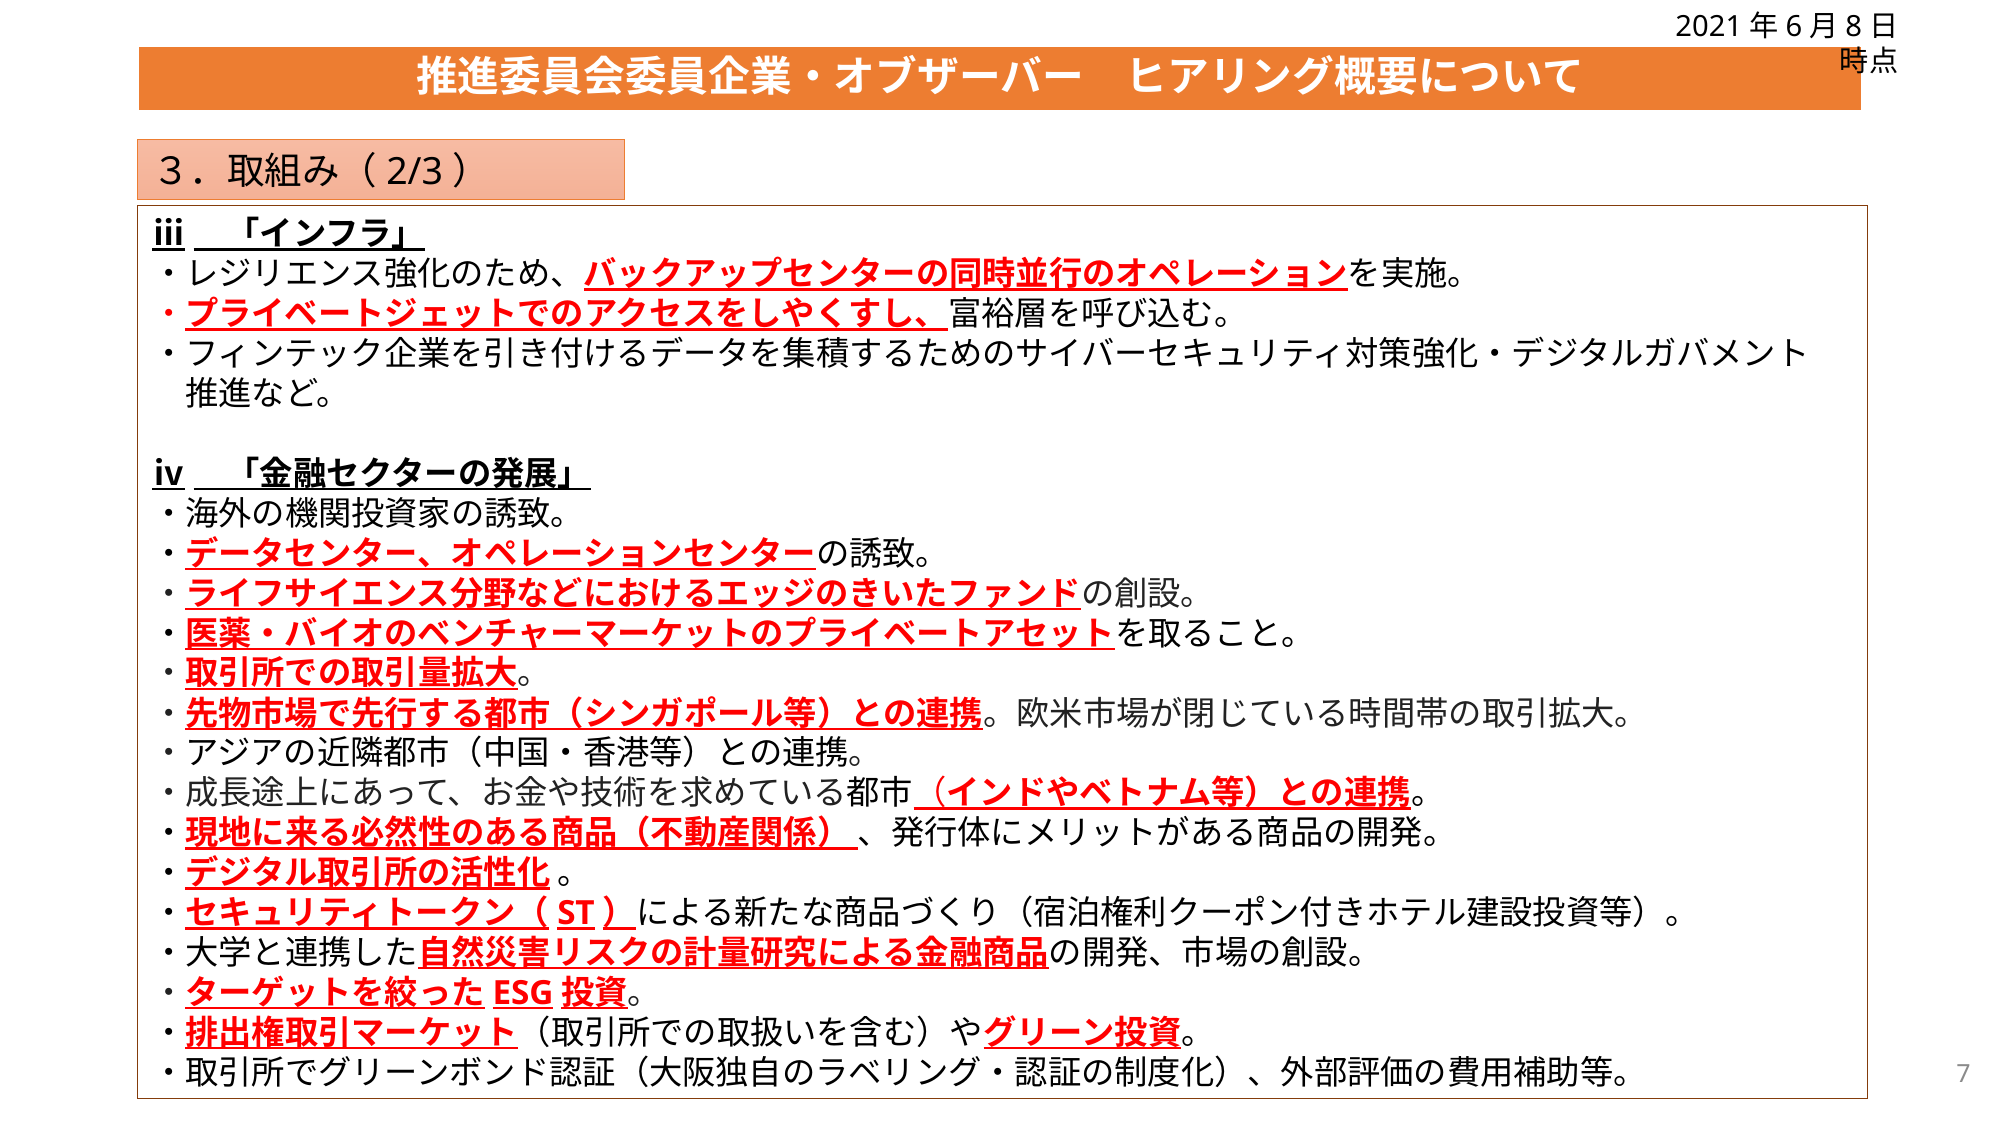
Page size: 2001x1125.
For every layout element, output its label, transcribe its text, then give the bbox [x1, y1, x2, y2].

text_box 2021年6月8日時点 [1637, 0, 1914, 85]
text_box ３．取組み（2/3） [137, 139, 625, 200]
title 推進委員会委員企業・オブザーバー ヒアリング概要について [136, 44, 1864, 113]
slide_number 7 [1535, 1044, 1986, 1105]
text_box ⅲ 「インフラ」 ・レジリエンス強化のため、バックアップセンターの同時並行のオペレーションを実施。 ・プライベートジェットでのアクセスをしやくすし、富裕層を呼び込む。 ・フィンテック企業を引き付けるデータを集積するためのサイバーセキュリティ対策強化・デジタルガバメント 推進など。 ⅳ 「金融セクターの発展」 ・海外の機関投資家の誘致。 ・データセンター、オペレーションセンターの誘致。 ・ライフサイエンス分野などにおけるエッジのきいたファンドの創設。 ・医薬・バイオのベンチャーマーケットのプライベートアセットを取ること。 ・取引所での取引量拡大。 ・先物市場で先行する都市（シンガポール等）との連携。欧米市場が閉じている時間帯の取引拡大。 ・アジアの近隣都市（中国・香港等）との連携。 ・成長途上にあって、お金や技術を求めている都市（インドやベトナム等）との連携。 ・現地に来る必然性のある商品（不動産関係） 、発行体にメリットがある商品の開発。 ・デジタル取引所の活性化 。 ・セキュリティトークン（ST）による新たな商品づくり（宿泊権利クーポン付きホテル建設投資等）。 ・大学と連携した自然災害リスクの計量研究による金融商品の開発、市場の創設。 ・ターゲットを絞ったESG投資。 ・排出権取引マーケット（取引所での取扱いを含む）やグリーン投資。 ・取引所でグリーンボンド認証（大阪独自のラベリング・認証の制度化）、外部評価の費用補助等。 [137, 205, 1868, 1099]
